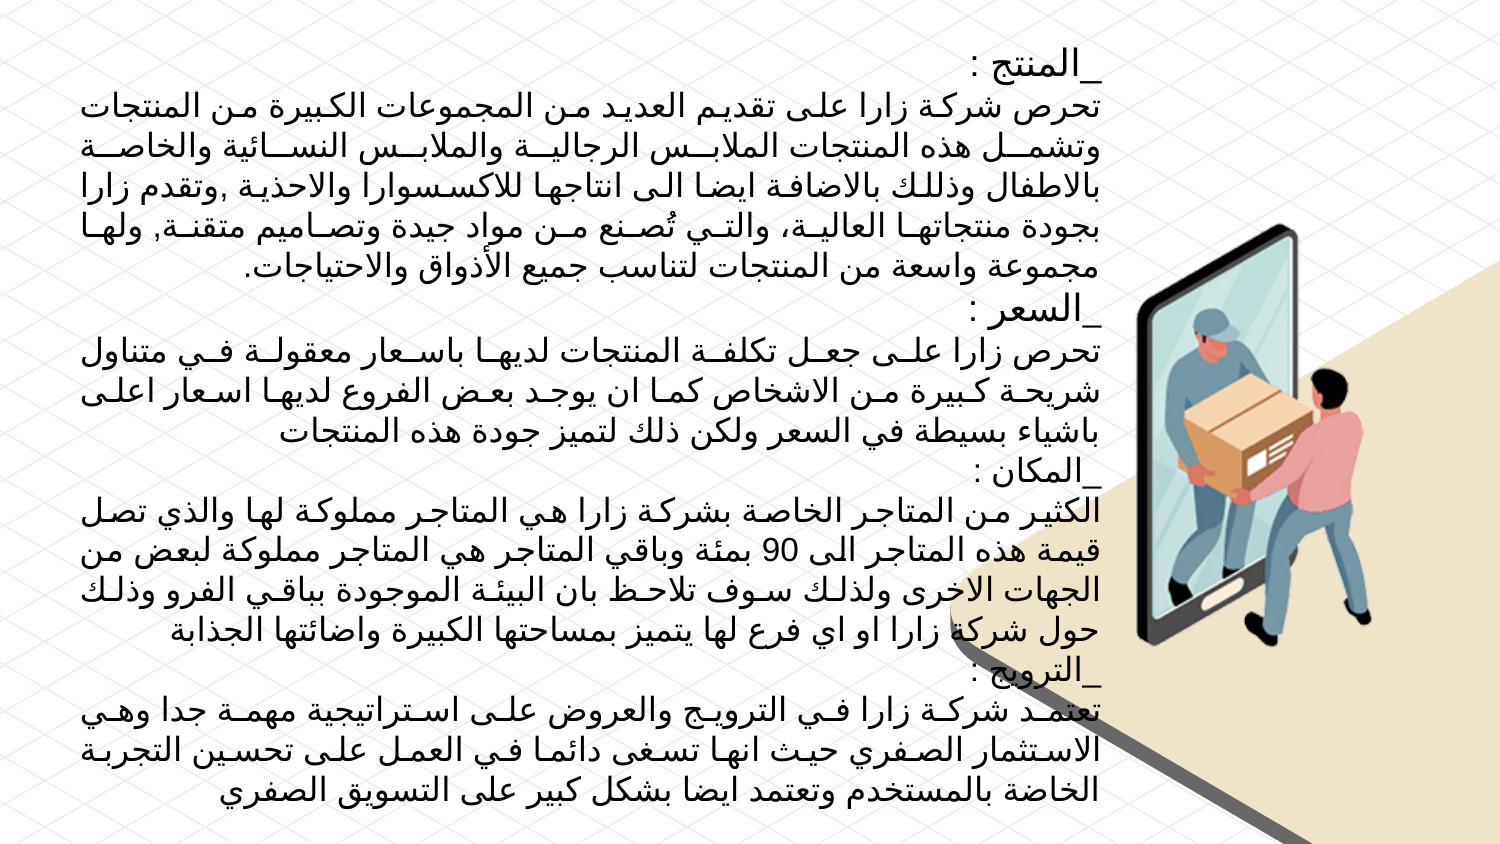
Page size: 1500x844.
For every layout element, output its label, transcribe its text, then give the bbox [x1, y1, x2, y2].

picture [1080, 177, 1434, 710]
text_box _المنتج : تحرص شركة زارا على تقديم العديد من المجموعات الكبيرة من المنتجات وتشمل هذه المنتجات الملابس الرجالية والملابس النسائية والخاصة بالاطفال وذللك بالاضافة ايضا الى انتاجها للاكسسوارا والاحذية ,وتقدم زارا بجودة منتجاتها العالية، والتي تُصنع من مواد جيدة وتصاميم متقنة, ولها مجموعة واسعة من المنتجات لتناسب جميع الأذواق والاحتياجات. _السعر : تحرص زارا على جعل تكلفة المنتجات لديها باسعار معقولة في متناول شريحة كبيرة من الاشخاص كما ان يوجد بعض الفروع لديها اسعار اعلى باشياء بسيطة في السعر ولكن ذلك لتميز جودة هذه المنتجات _المكان : الكثير من المتاجر الخاصة بشركة زارا هي المتاجر مملوكة لها والذي تصل قيمة هذه المتاجر الى 90 بمئة وباقي المتاجر هي المتاجر مملوكة لبعض من الجهات الاخرى ولذلك سوف تلاحظ بان البيئة الموجودة بباقي الفرو وذلك حول شركة زارا او اي فرع لها يتميز بمساحتها الكبيرة واضائتها الجذابة _الترويج : تعتمد شركة زارا في الترويج والعروض على استراتيجية مهمة جدا وهي الاستثمار الصفري حيث انها تسغى دائما في العمل على تحسين التجربة الخاضة بالمستخدم وتعتمد ايضا بشكل كبير على التسويق الصفري [64, 32, 1117, 844]
